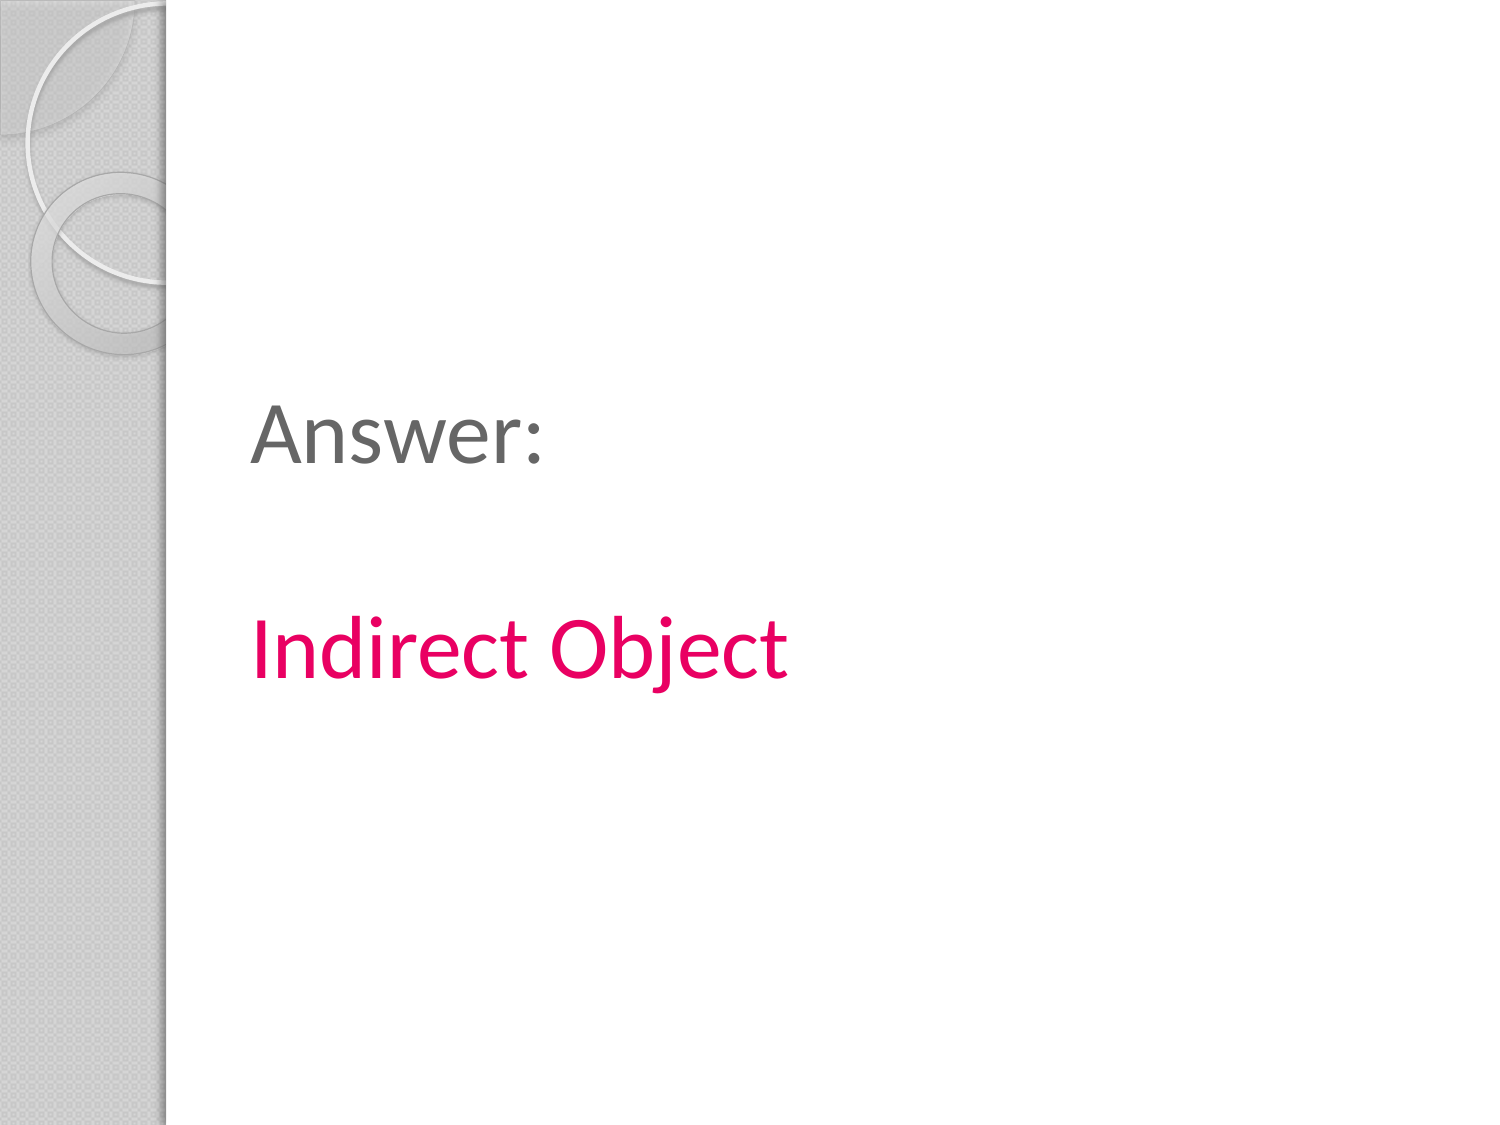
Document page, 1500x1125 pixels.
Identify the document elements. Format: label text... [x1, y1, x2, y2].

title Answer: Indirect Object [235, 45, 1466, 1025]
